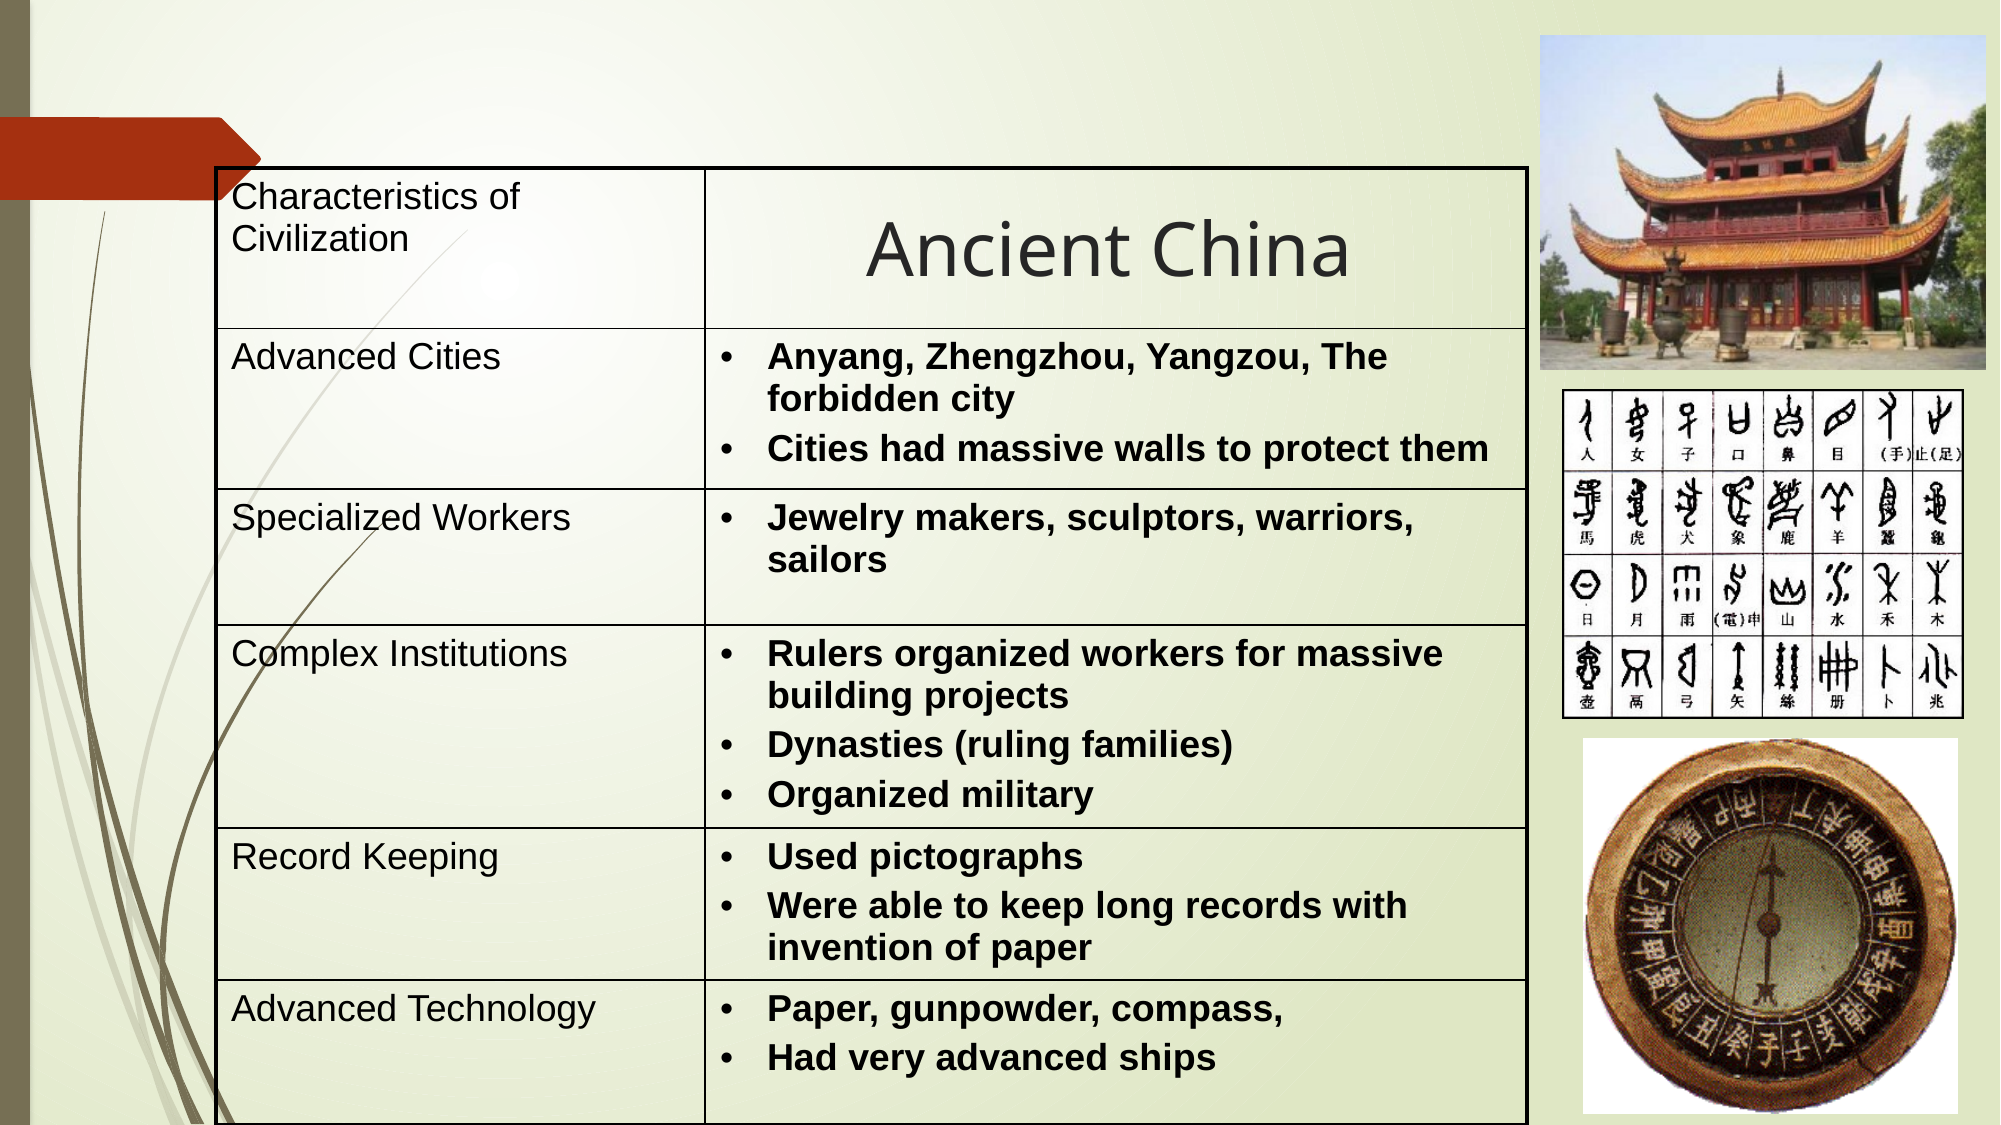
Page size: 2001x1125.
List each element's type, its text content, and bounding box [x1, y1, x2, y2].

picture [1583, 738, 1958, 1114]
table_header [706, 170, 1525, 328]
table_cell Advanced Technology [218, 981, 704, 1123]
table_cell Complex Institutions [218, 626, 704, 827]
table_cell Rulers organized workers for massive building projects Dynasties (ruling families) Organized military [706, 626, 1525, 827]
table_cell Advanced Cities [218, 329, 704, 488]
picture [1540, 35, 1986, 370]
table_cell Jewelry makers, sculptors, warriors, sailors [706, 490, 1525, 624]
table_cell Record Keeping [218, 829, 704, 979]
table_cell Specialized Workers [218, 490, 704, 624]
table_cell Anyang, Zhengzhou, Yangzou, The forbidden city Cities had massive walls to protect them [706, 329, 1525, 488]
table_header Characteristics of Civilization [218, 170, 704, 328]
table_cell Used pictographs Were able to keep long records with invention of paper [706, 829, 1525, 979]
picture [1562, 389, 1964, 719]
title Ancient China [1529, 193, 1841, 404]
table_cell Paper, gunpowder, compass, Had very advanced ships [706, 981, 1525, 1123]
